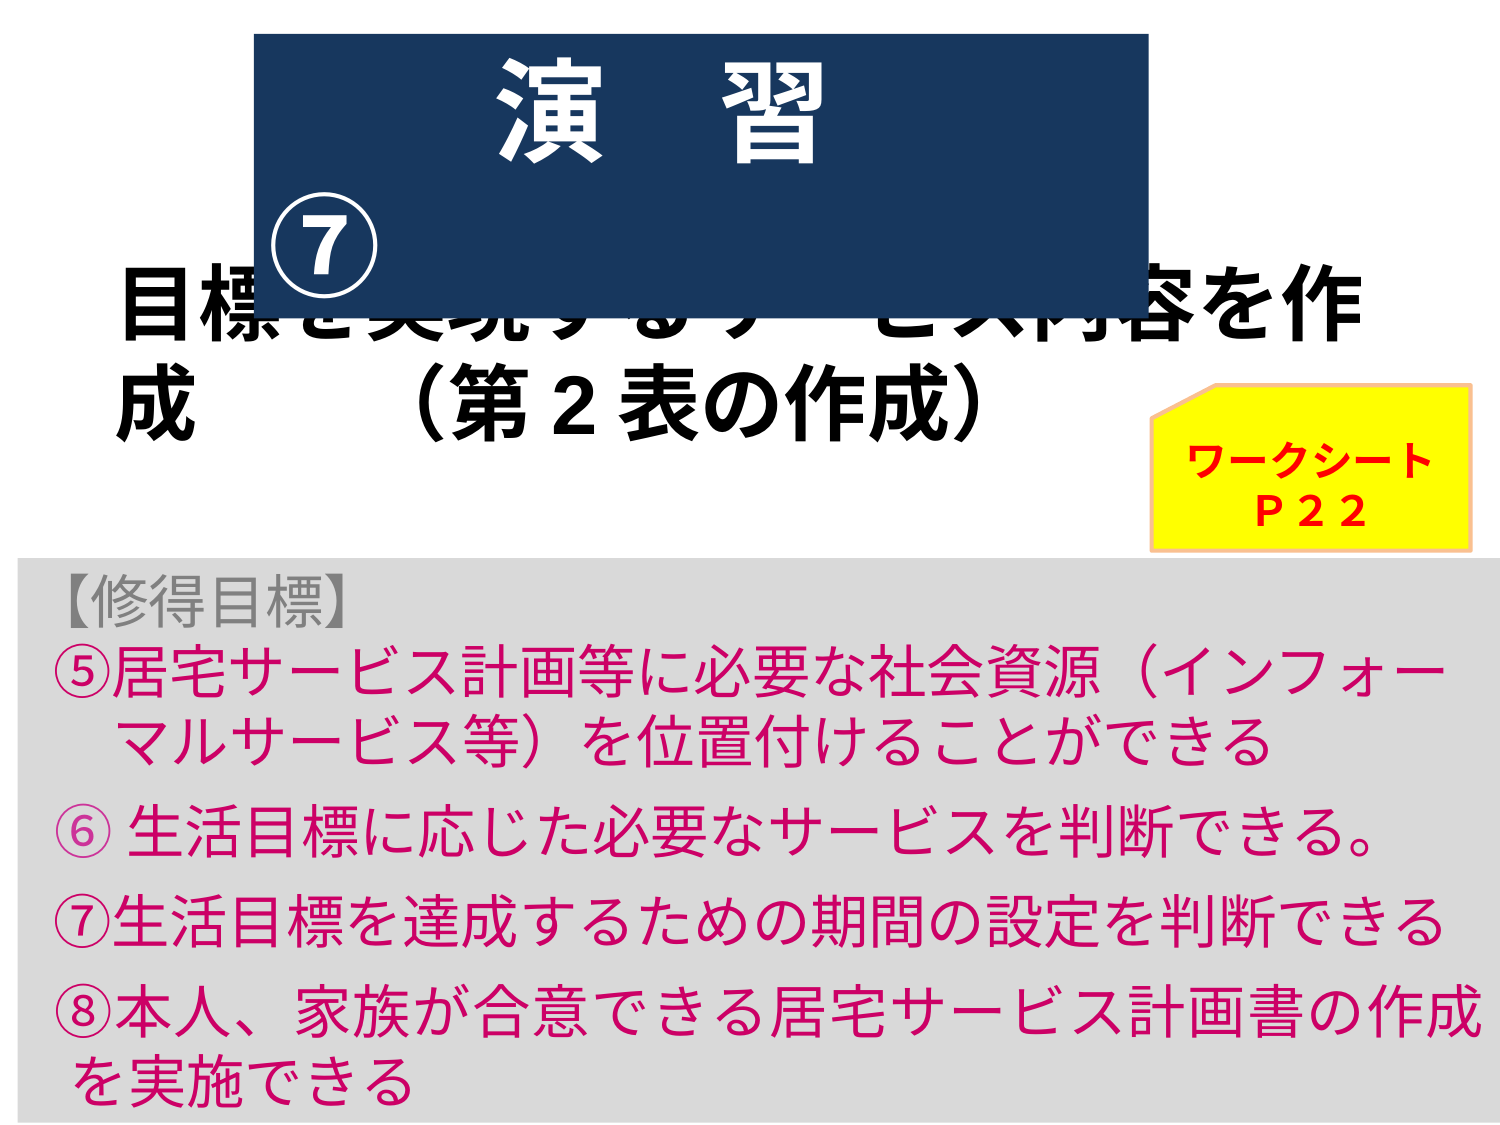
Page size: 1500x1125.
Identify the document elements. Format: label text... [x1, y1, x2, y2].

text_box ワークシート Ｐ２２ [1149, 383, 1473, 553]
text_box 目標を実現するサービス内容を作成 （第2表の作成） [100, 243, 1425, 459]
text_box 演 習 ⑦ [253, 33, 1149, 319]
text_box 【修得目標】 ⑤居宅サービス計画等に必要な社会資源（インフォー マルサービス等）を位置付けることができる ⑥生活目標に応じた必要なサービスを判断できる。 ⑦生活目標を達成するための期間の設定を判断できる ⑧本人、家族が合意できる居宅サービス計画書の作成を実施できる [17, 558, 1500, 1123]
